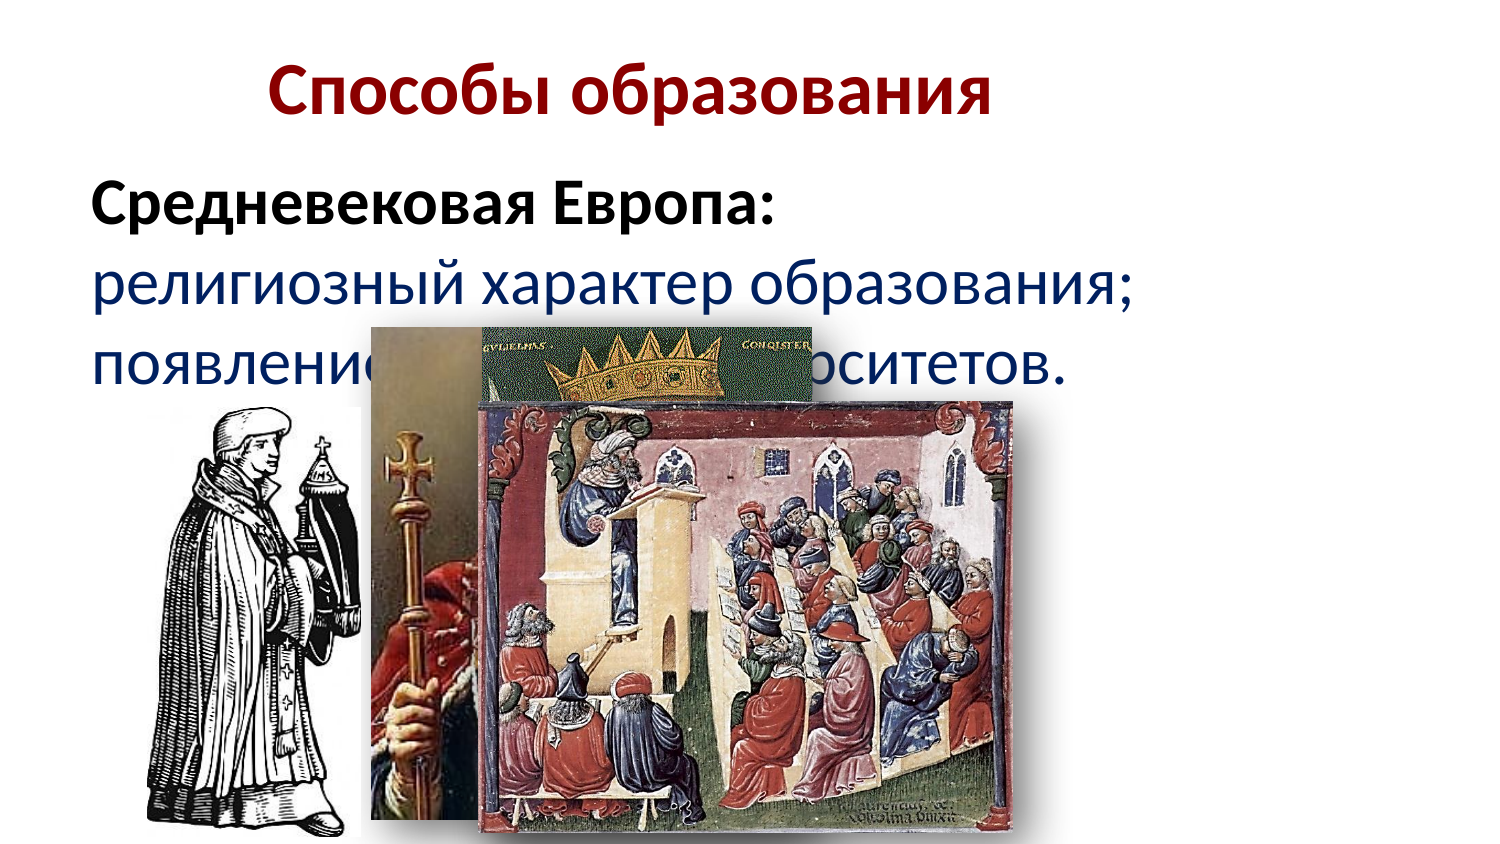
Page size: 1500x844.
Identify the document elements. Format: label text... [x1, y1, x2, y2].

picture [371, 327, 1013, 834]
text_box Средневековая Европа: религиозный характер образования; появление первых университетов. [76, 150, 1447, 405]
picture [147, 407, 361, 837]
text_box Способы образования [253, 32, 1187, 137]
